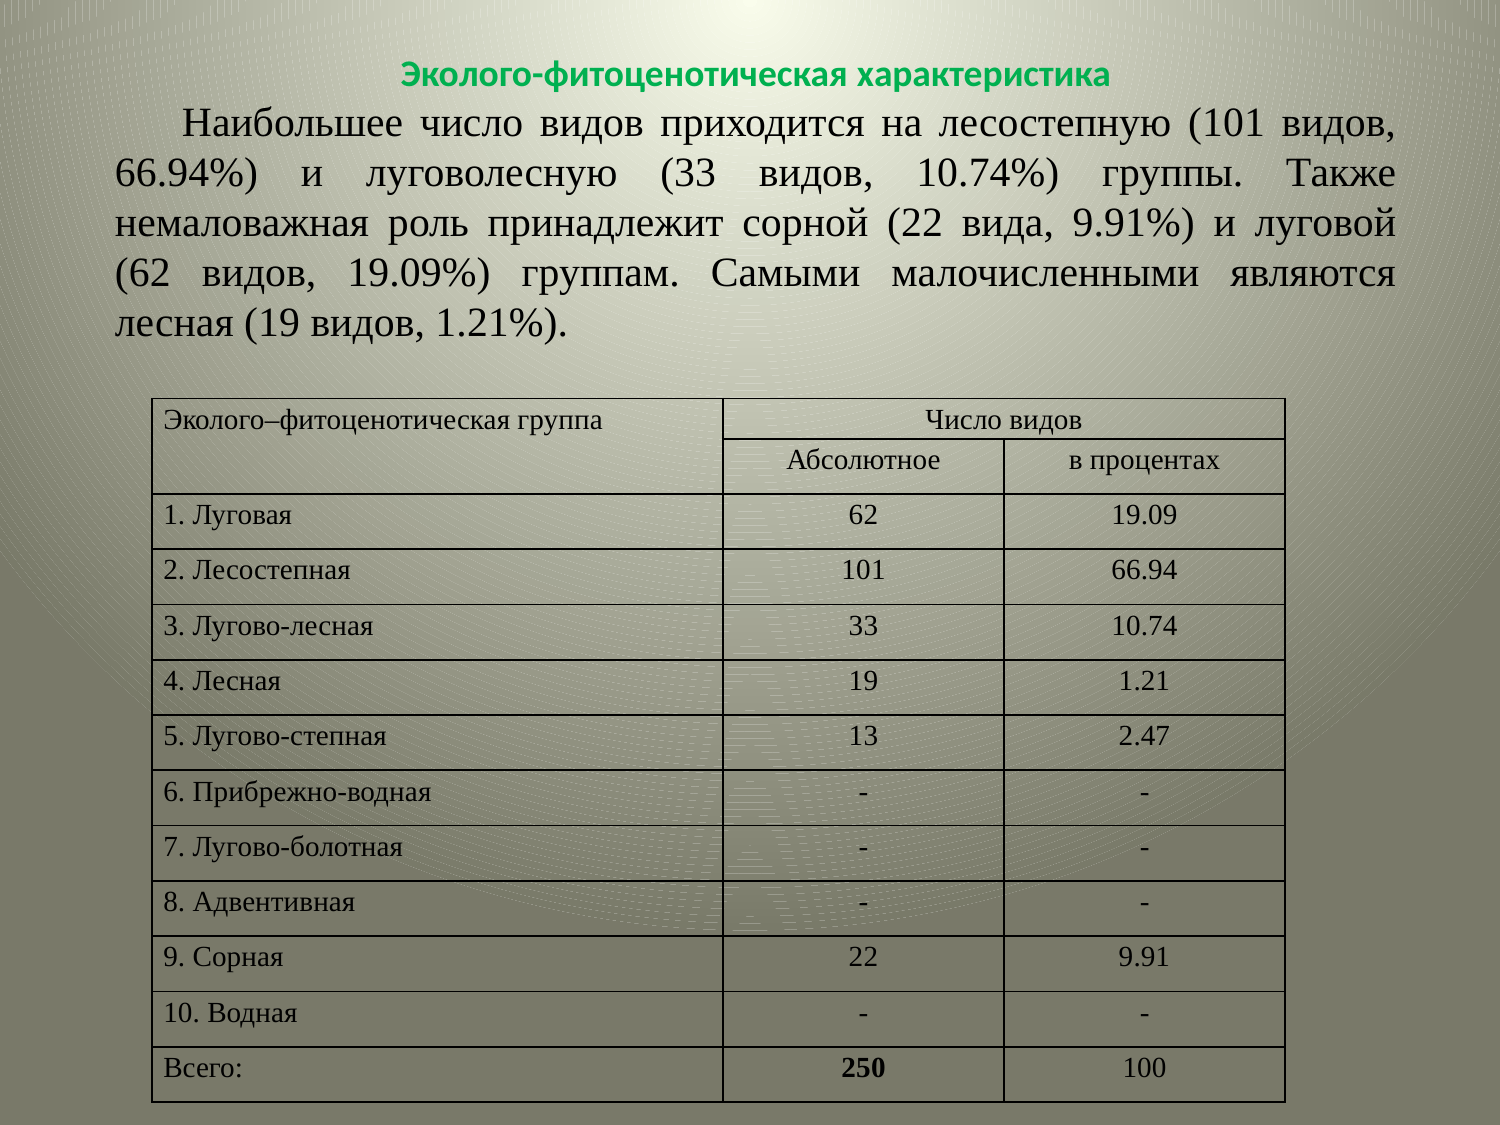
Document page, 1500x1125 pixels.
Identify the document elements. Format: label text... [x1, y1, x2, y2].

table_cell Всего: [153, 1048, 722, 1101]
table_cell - [1005, 826, 1284, 880]
table_cell Абсолютное [724, 440, 1003, 493]
table_header Число видов [724, 399, 1284, 438]
table_cell 250 [724, 1048, 1003, 1101]
table_cell 19 [724, 661, 1003, 714]
table_header Эколого–фитоценотическая группа [153, 399, 722, 493]
table_cell 22 [724, 937, 1003, 991]
table_cell 10. Водная [153, 992, 722, 1046]
table_cell 66.94 [1005, 550, 1284, 604]
table_cell 62 [724, 495, 1003, 548]
table_cell в процентах [1005, 440, 1284, 493]
table_cell 9.91 [1005, 937, 1284, 991]
table_cell 33 [724, 605, 1003, 659]
table_cell 8. Адвентивная [153, 882, 722, 935]
table_cell - [724, 992, 1003, 1046]
text_box Эколого-фитоценотическая характеристика Наибольшее число видов приходится на лесостепную (101 видов, 66.94%) и луговолесную (33 видов, 10.74%) группы. Также немаловажная роль принадлежит сорной (22 вида, 9.91%) и луговой (62 видов, 19.09%) группам. Самыми малочисленными являются лесная (19 видов, 1.21%). [100, 28, 1412, 422]
table_cell 2.47 [1005, 716, 1284, 769]
table_cell 1. Луговая [153, 495, 722, 548]
table_cell 101 [724, 550, 1003, 604]
table_cell 6. Прибрежно-водная [153, 771, 722, 825]
table_cell 5. Лугово-степная [153, 716, 722, 769]
table_cell - [724, 826, 1003, 880]
table_cell 19.09 [1005, 495, 1284, 548]
table_cell 4. Лесная [153, 661, 722, 714]
table_cell - [724, 882, 1003, 935]
table_cell 7. Лугово-болотная [153, 826, 722, 880]
table_cell 1.21 [1005, 661, 1284, 714]
table_cell - [1005, 992, 1284, 1046]
table_cell - [1005, 882, 1284, 935]
table_cell 10.74 [1005, 605, 1284, 659]
table_cell 9. Сорная [153, 937, 722, 991]
table_cell - [1005, 771, 1284, 825]
table_cell - [724, 771, 1003, 825]
table_cell 2. Лесостепная [153, 550, 722, 604]
table_cell 13 [724, 716, 1003, 769]
table_cell 100 [1005, 1048, 1284, 1101]
table_cell 3. Лугово-лесная [153, 605, 722, 659]
